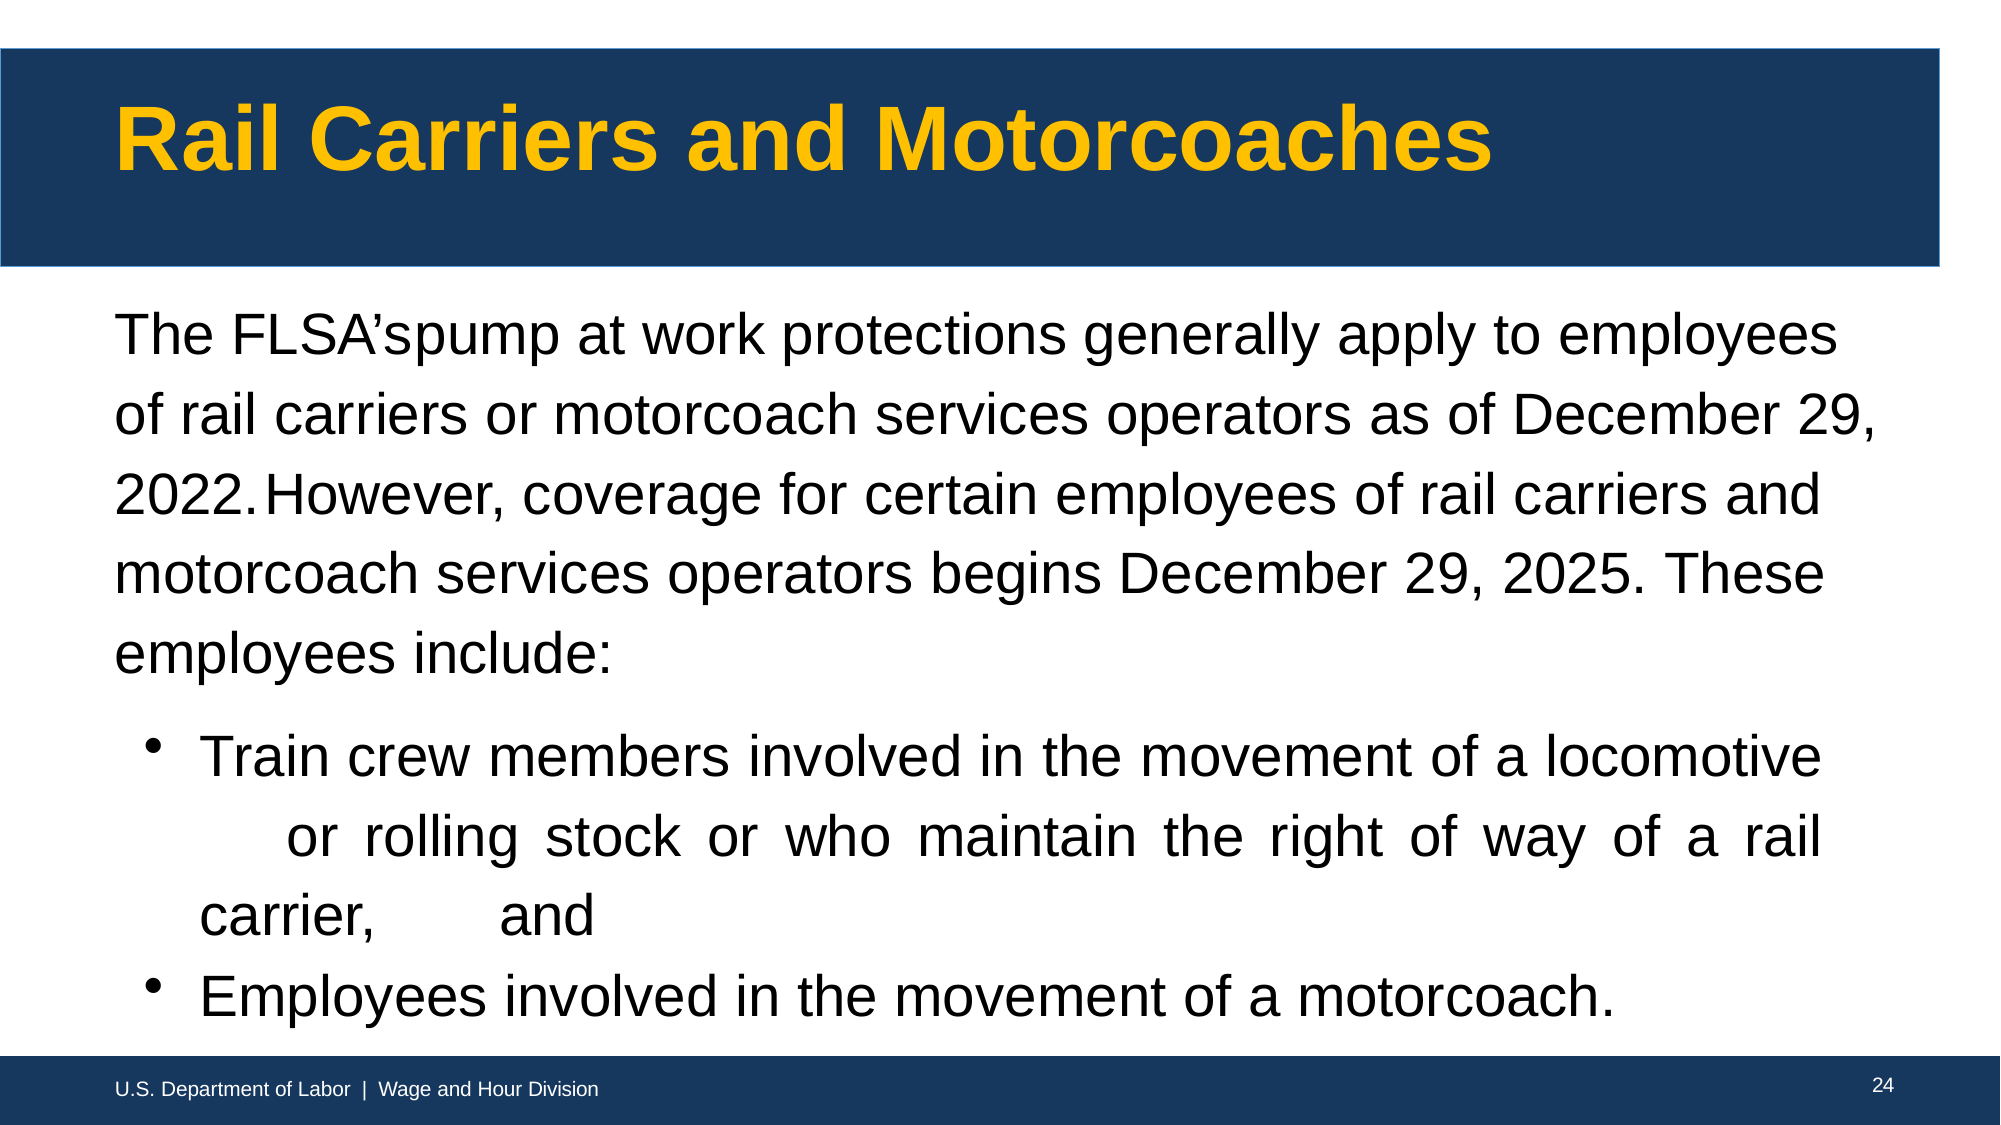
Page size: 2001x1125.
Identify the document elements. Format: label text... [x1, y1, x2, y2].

slide_number 19 [1865, 1071, 1904, 1125]
footer U.S. Department of Labor | Wage and Hour Division [112, 1067, 606, 1125]
title Rail Carriers and Motorcoaches [0, 48, 1940, 267]
text_box The FLSA’s pump at work protections generally apply to employees of rail carriers or motorcoach services operators as of December 29, 2022. However, coverage for certain employees of rail carriers and motorcoach services operators begins December 29, 2025. These employees include: Train crew members involved in the movement of a locomotive or rolling stock or who maintain the right of way of a rail carrier, and Employees involved in the movement of a motorcoach. [112, 284, 1882, 1028]
